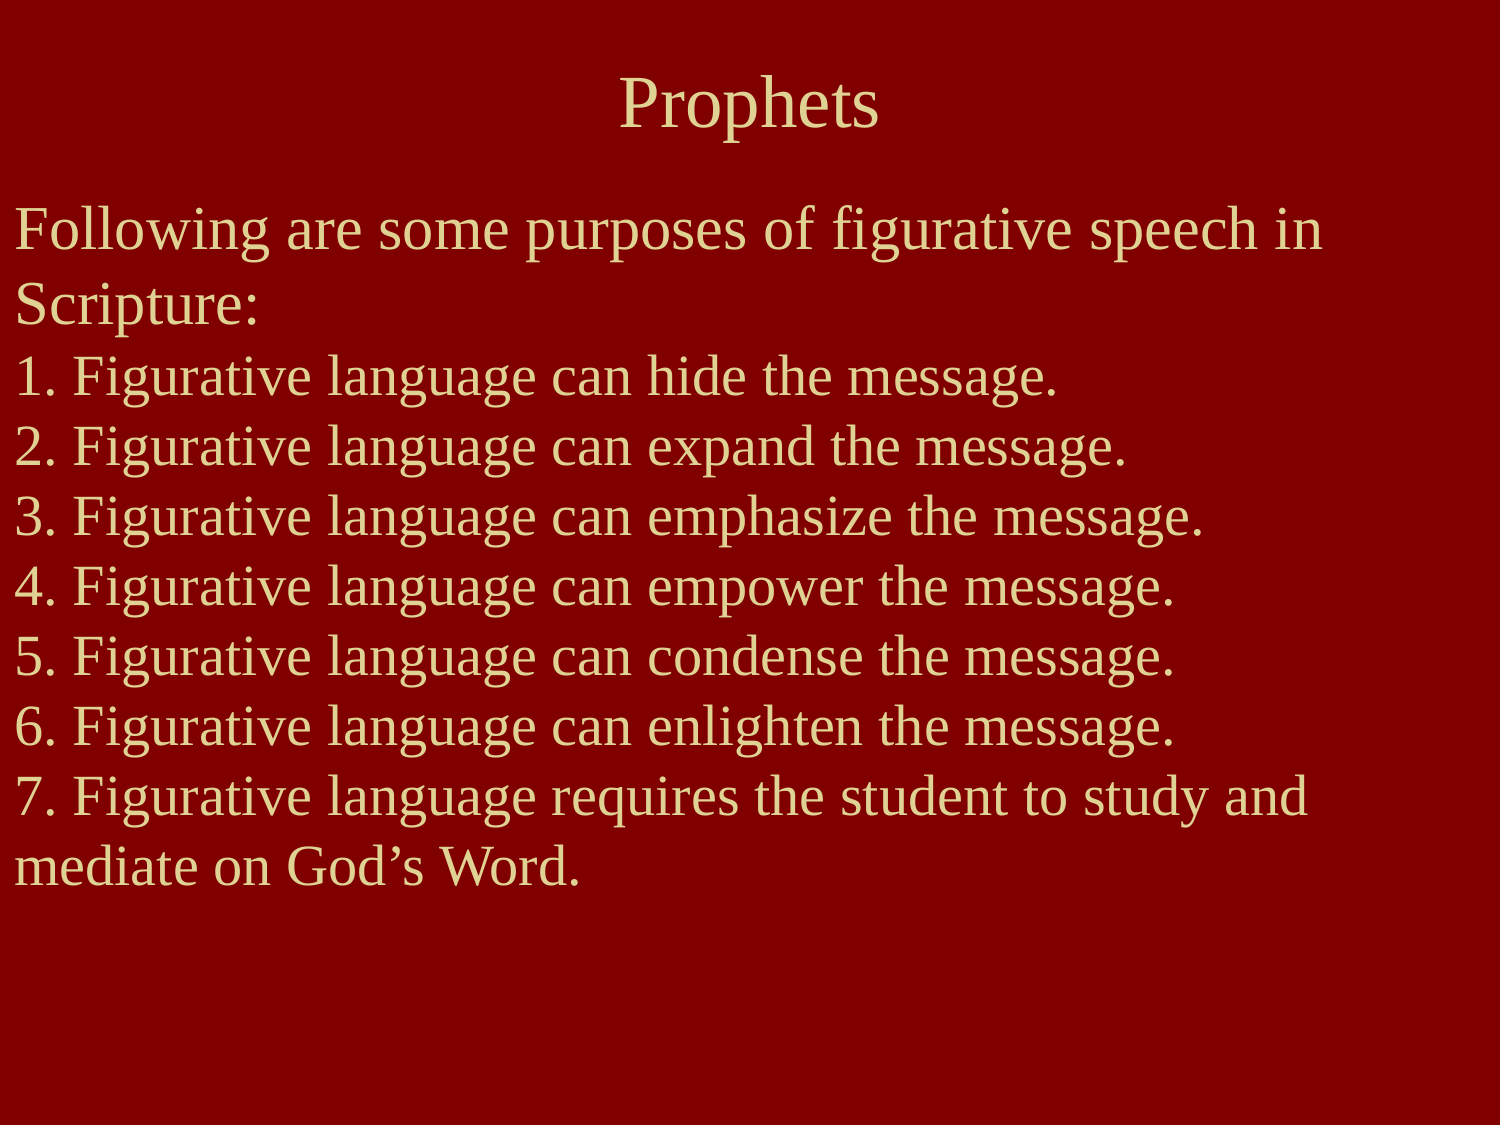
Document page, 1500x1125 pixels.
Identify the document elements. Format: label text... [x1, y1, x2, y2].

text_box Prophets Following are some purposes of figurative speech in Scripture: 1. Figurative language can hide the message. 2. Figurative language can expand the message. 3. Figurative language can emphasize the message. 4. Figurative language can empower the message. 5. Figurative language can condense the message. 6. Figurative language can enlighten the message. 7. Figurative language requires the student to study and mediate on God’s Word. [0, 0, 1500, 1125]
